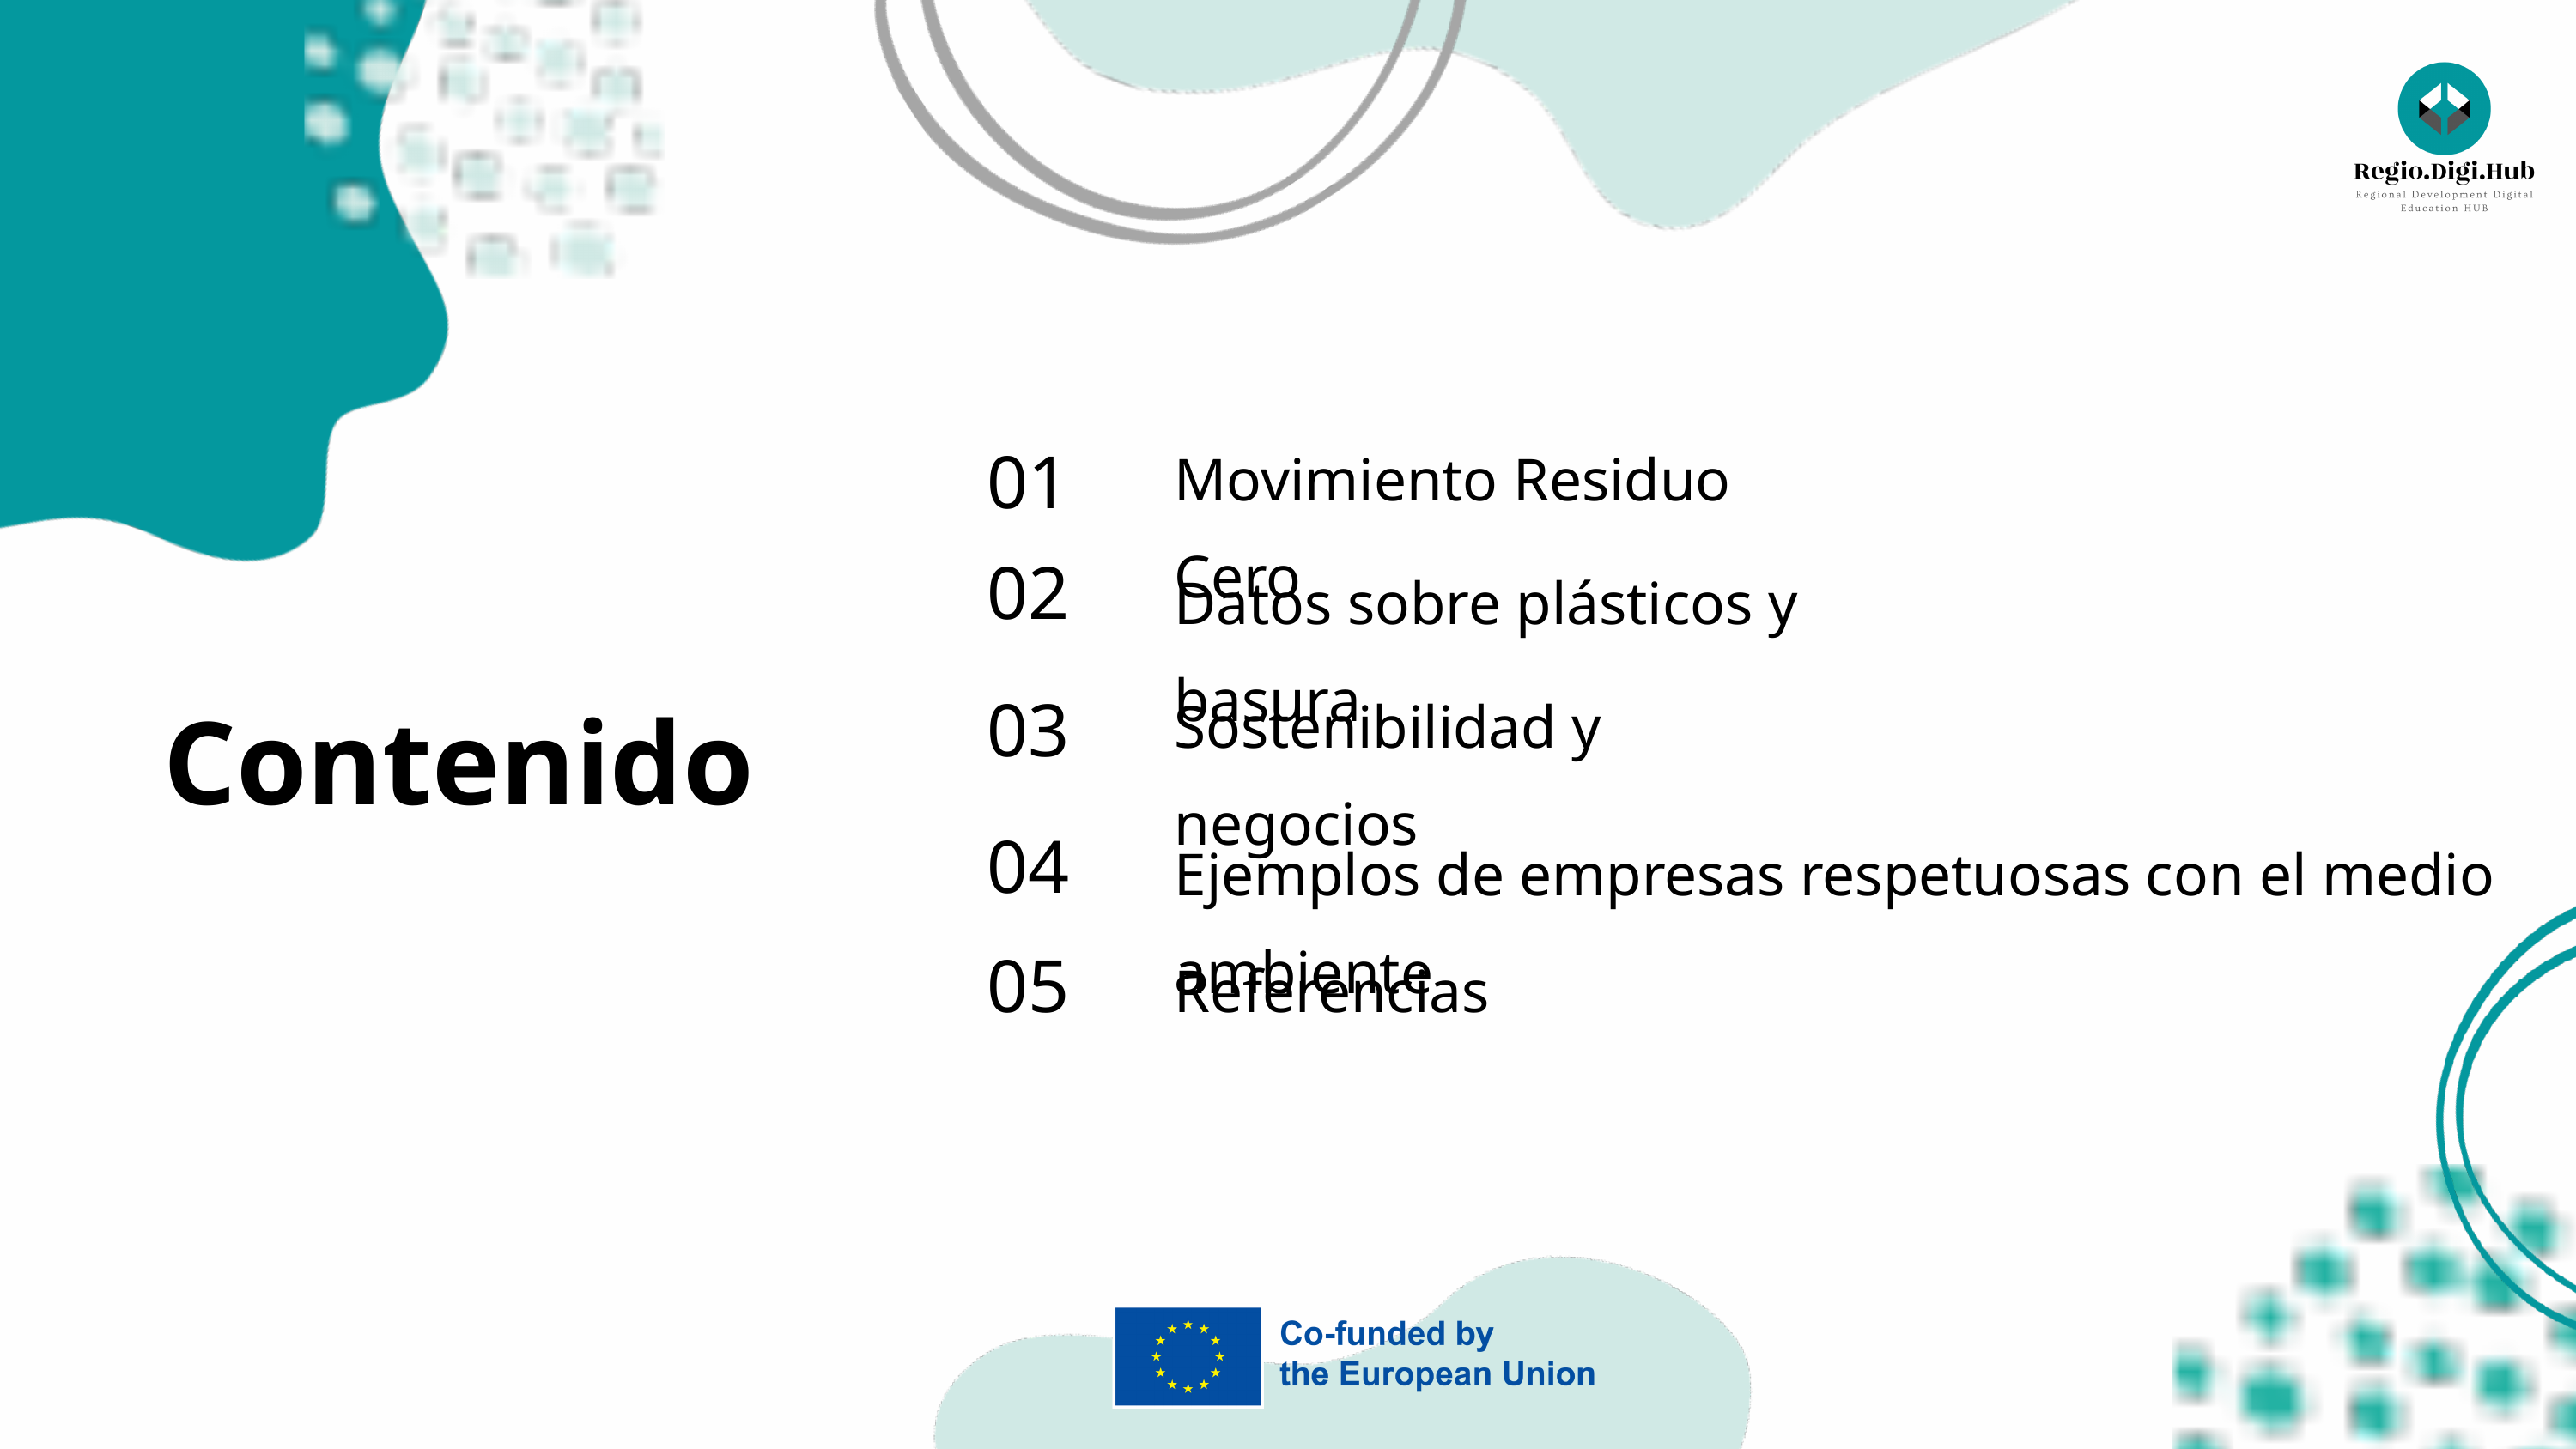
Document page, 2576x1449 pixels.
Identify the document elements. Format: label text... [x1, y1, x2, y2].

text_box Referencias [1251, 1005, 1835, 1024]
text_box 03 [987, 649, 1139, 771]
picture [0, 0, 665, 669]
text_box Movimiento Residuo Cero [1174, 415, 1835, 538]
text_box 05 [987, 905, 1139, 1028]
text_box 02 [987, 512, 1139, 634]
text_box Datos sobre plásticos y basura [1174, 538, 1963, 733]
text_box 04 [987, 786, 1139, 905]
text_box Contenido [163, 711, 1330, 828]
picture [745, 0, 2576, 475]
text_box 01 [987, 402, 1139, 512]
text_box Sostenibilidad y negocios [1330, 733, 1835, 809]
text_box Ejemplos de empresas respetuosas con el medio ambiente [1174, 809, 2563, 1005]
picture [2171, 858, 2576, 1449]
picture [897, 968, 1835, 1449]
